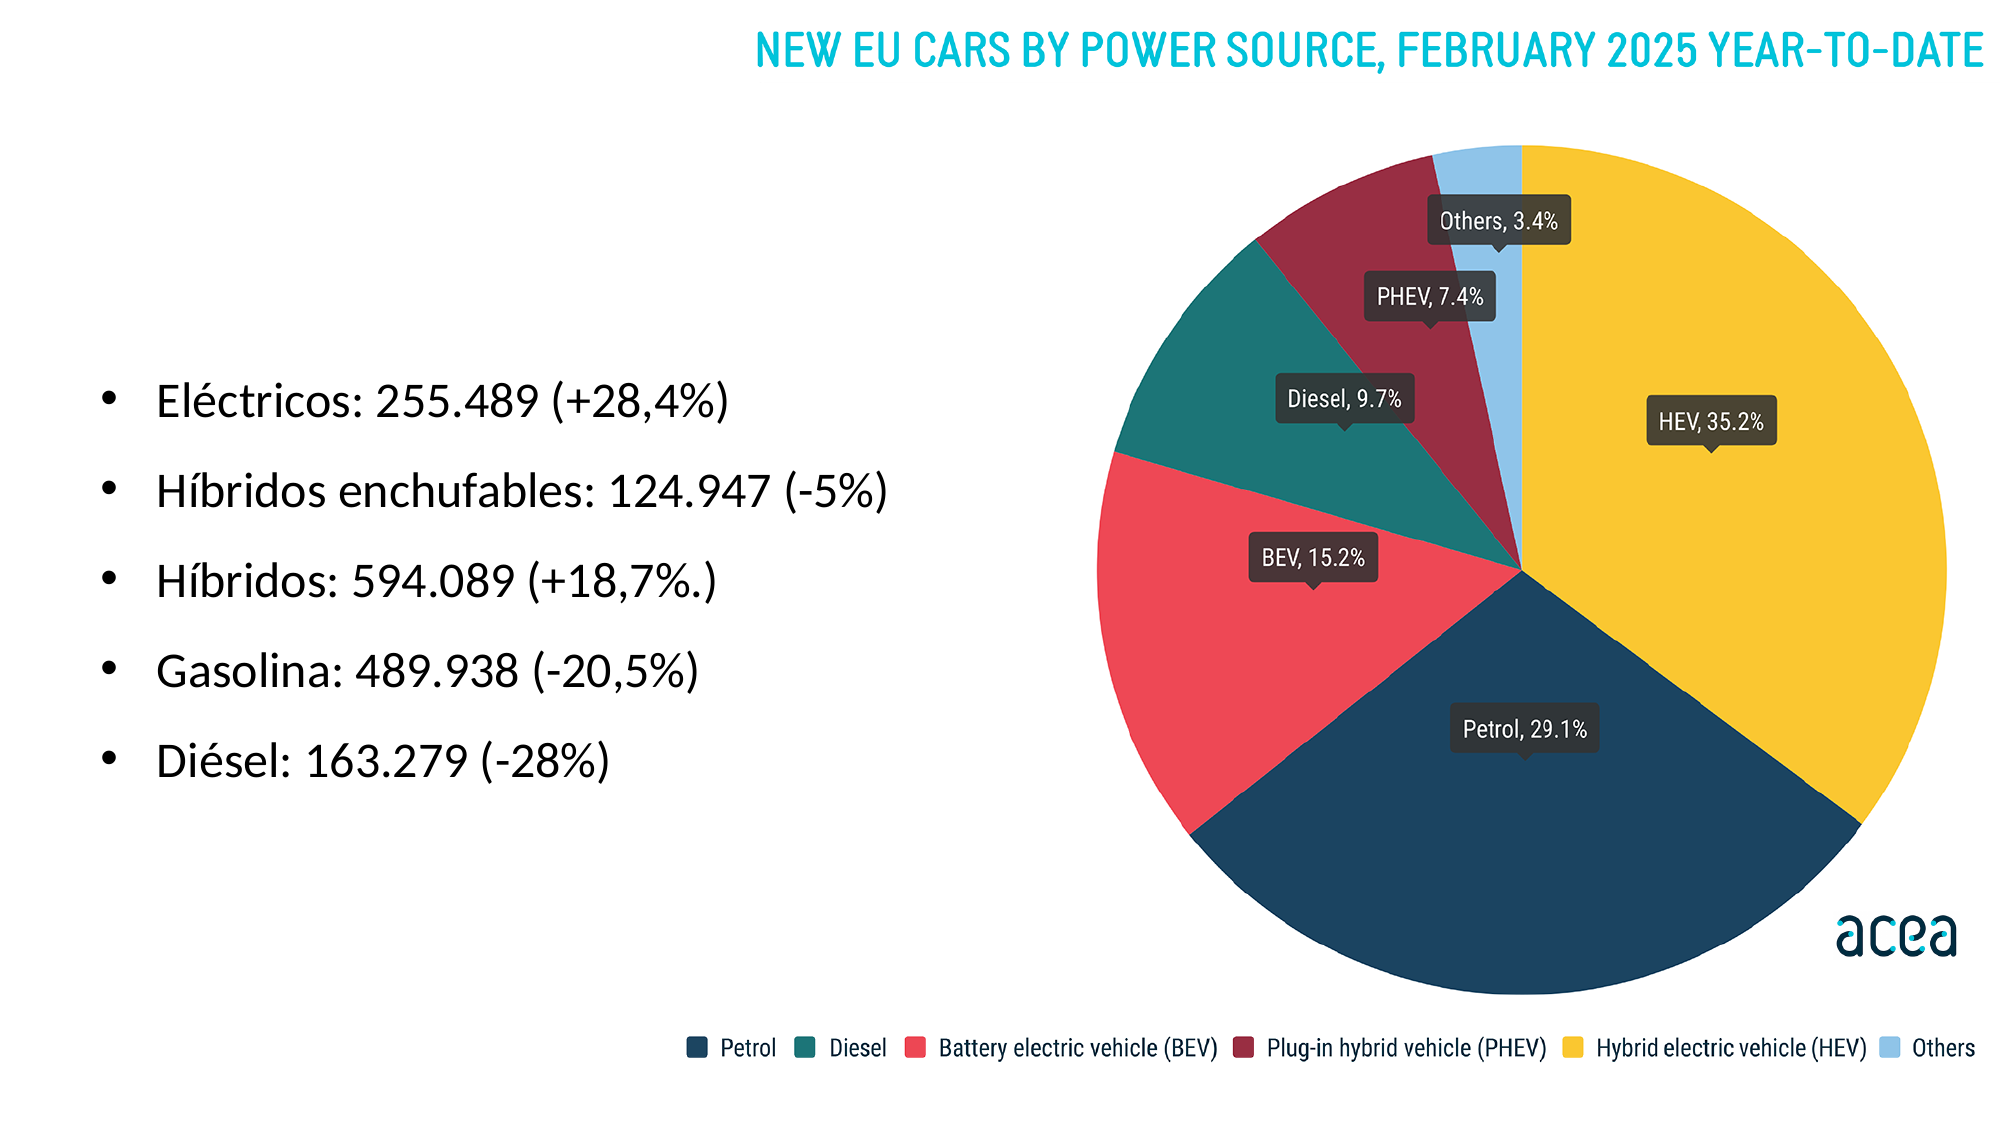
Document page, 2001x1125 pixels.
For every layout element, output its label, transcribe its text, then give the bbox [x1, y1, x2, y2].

text_box Eléctricos: 255.489 (+28,4%) Híbridos enchufables: 124.947 (-5%) Híbridos: 594.089 (+18,7%.) Gasolina: 489.938 (-20,5%) Diésel: 163.279 (-28%) [85, 330, 939, 796]
picture [666, 1020, 2000, 1072]
picture [736, 14, 2000, 83]
picture [1078, 135, 1960, 995]
